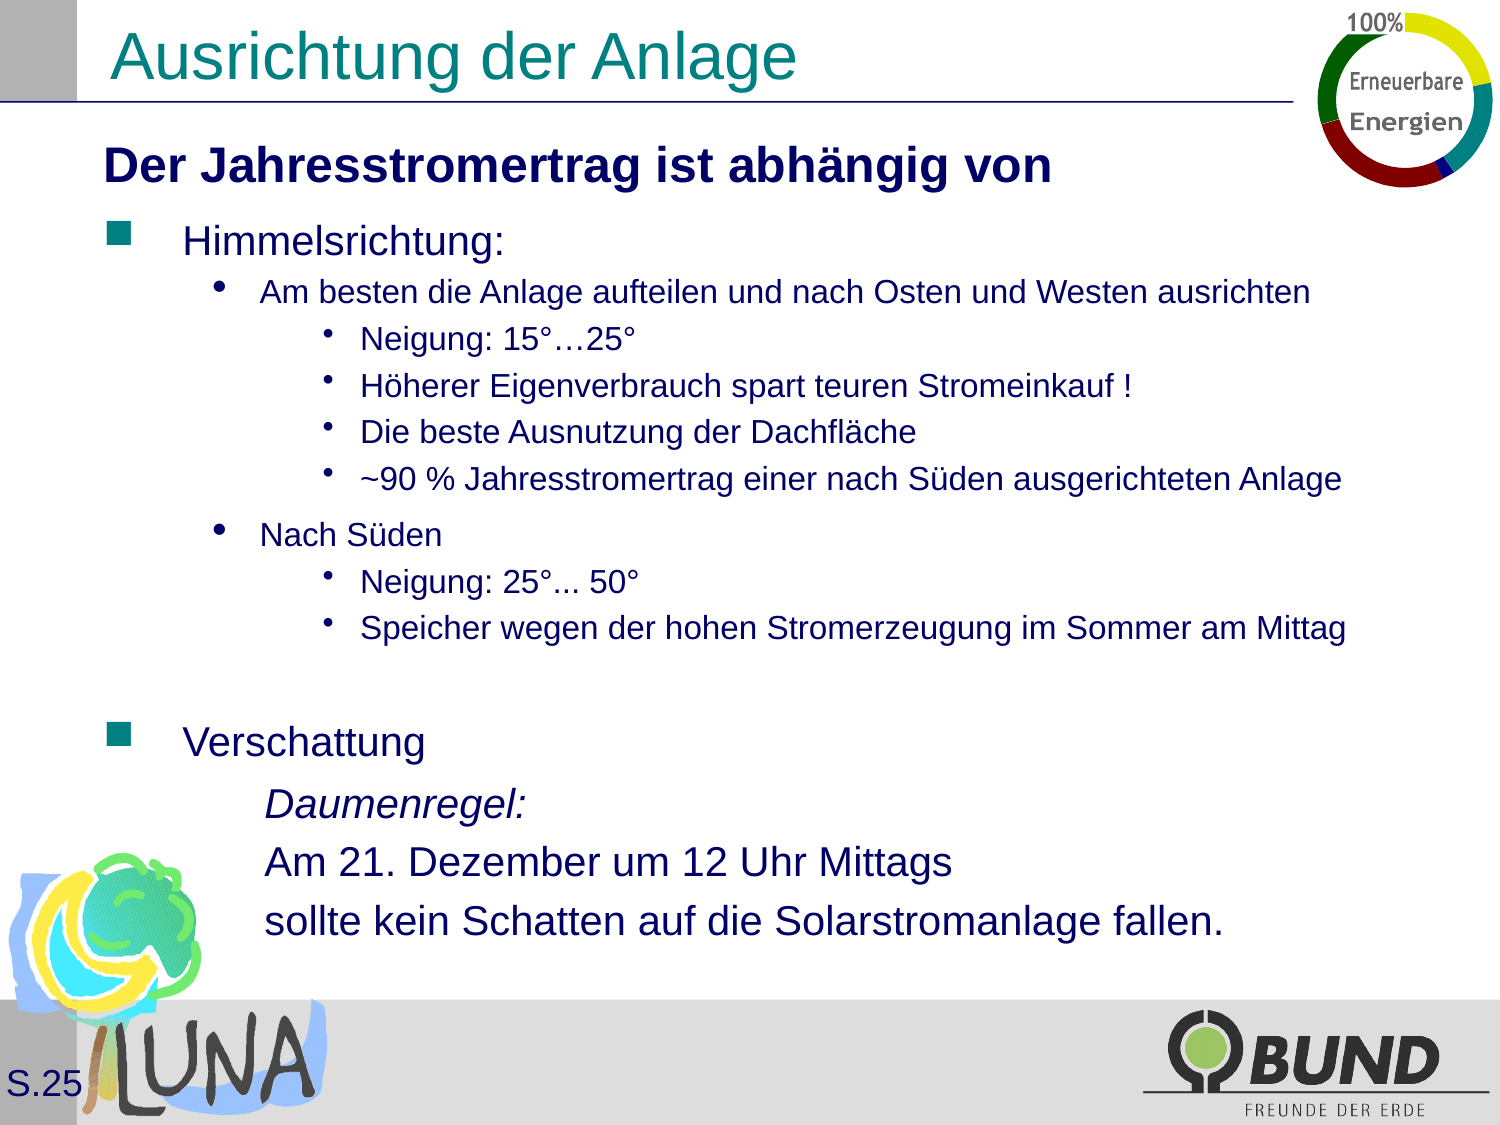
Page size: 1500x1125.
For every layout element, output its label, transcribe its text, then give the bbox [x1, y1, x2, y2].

picture [1128, 998, 1500, 1125]
list Der Jahresstromertrag ist abhängig von Himmelsrichtung: Am besten die Anlage aufteilen und nach Osten und Westen ausrichten Neigung: 15°…25° Höherer Eigenverbrauch spart teuren Stromeinkauf ! Die beste Ausnutzung der Dachfläche ~90 % Jahresstromertrag einer nach Süden ausgerichteten Anlage Nach Süden Neigung: 25°... 50° Speicher wegen der hohen Stromerzeugung im Sommer am Mittag Verschattung Daumenregel: Am 21. Dezember um 12 Uhr Mittags sollte kein Schatten auf die Solarstromanlage fallen. [88, 125, 1403, 874]
title Ausrichtung der Anlage [80, 12, 825, 93]
slide_number S.25 [0, 1058, 85, 1112]
text_box [318, 1025, 1181, 1090]
